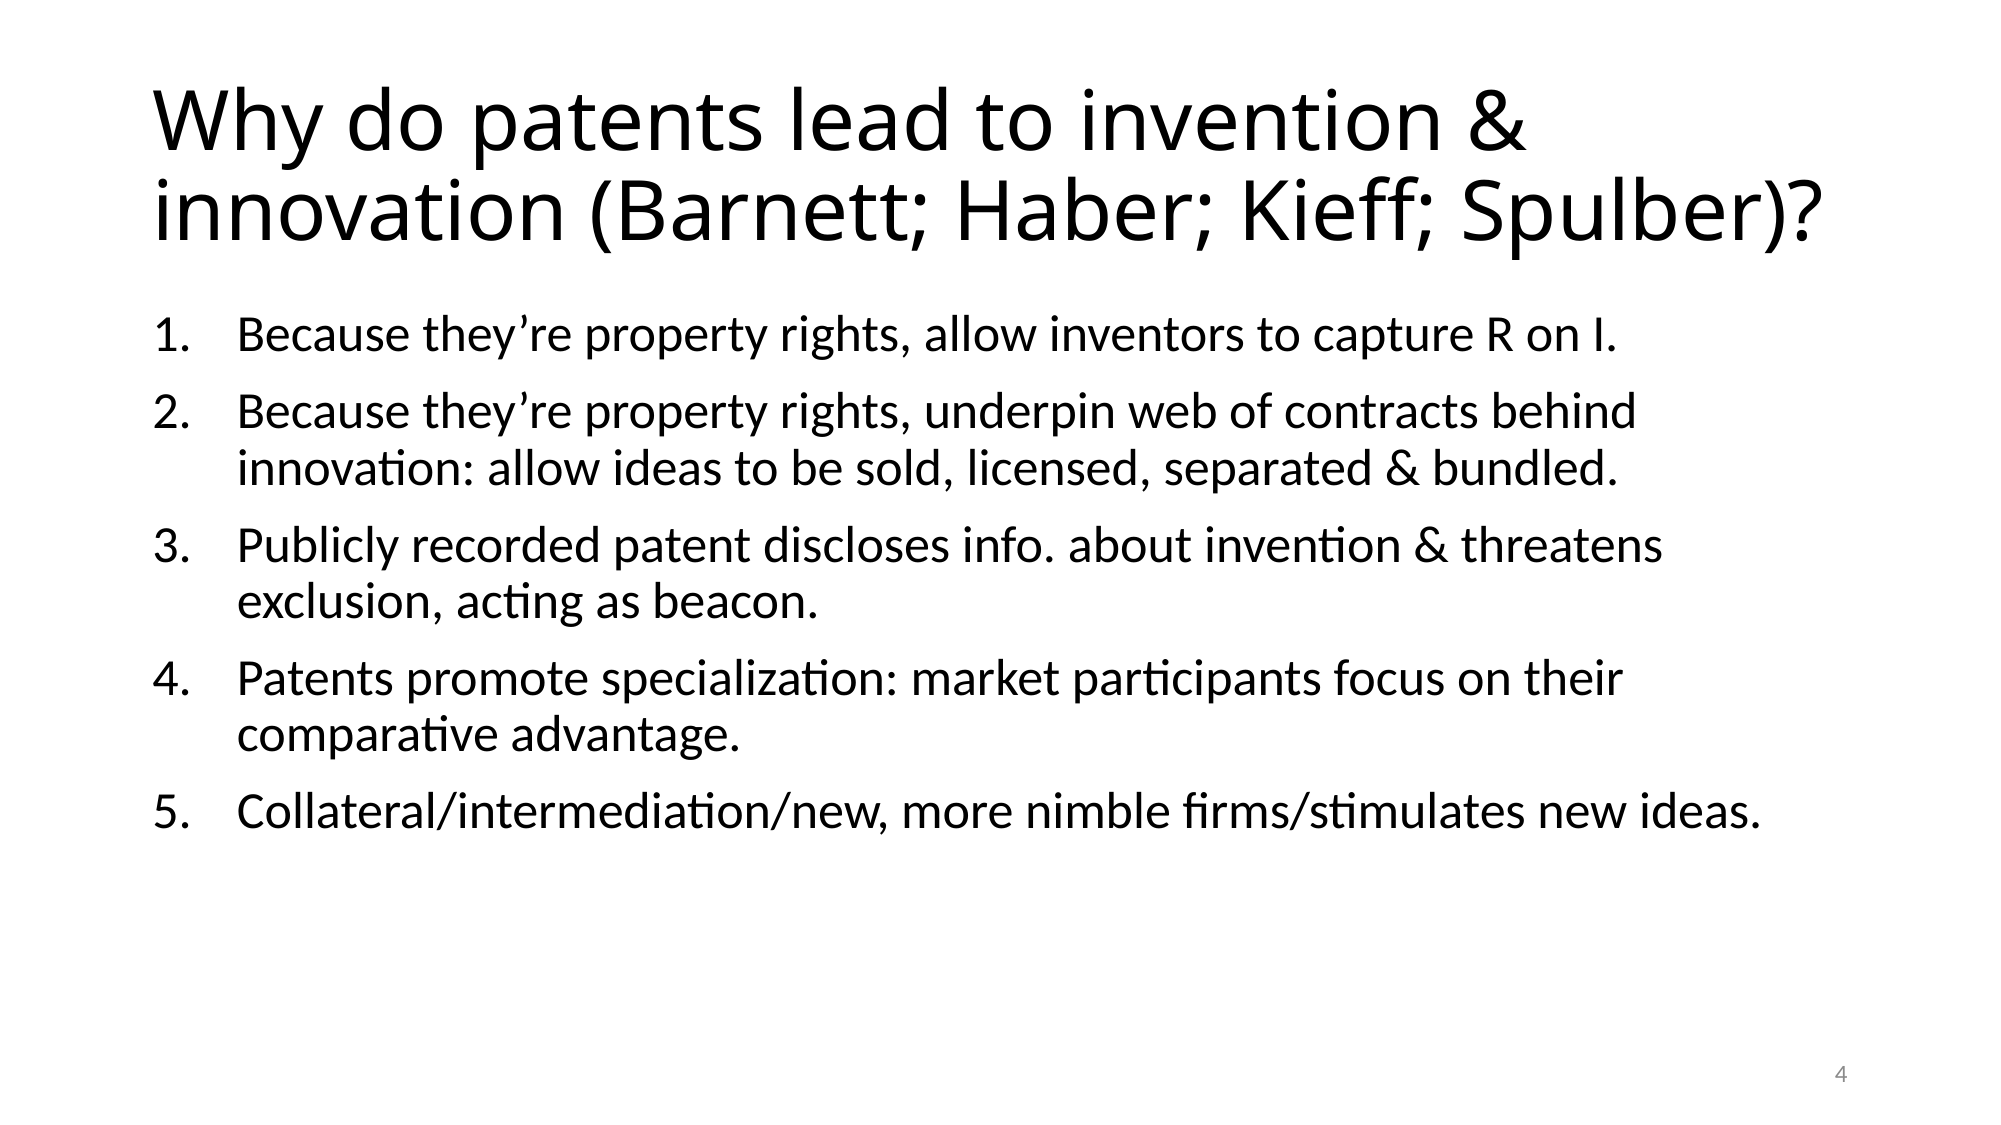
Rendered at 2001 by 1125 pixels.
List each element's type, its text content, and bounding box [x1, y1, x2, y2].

title Why do patents lead to invention & innovation (Barnett; Haber; Kieff; Spulber)? [137, 59, 1863, 278]
list Because they’re property rights, allow inventors to capture R on I. Because they’re property rights, underpin web of contracts behind innovation: allow ideas to be sold, licensed, separated & bundled. Publicly recorded patent discloses info. about invention & threatens exclusion, acting as beacon. Patents promote specialization: market participants focus on their comparative advantage. Collateral/intermediation/new, more nimble firms/stimulates new ideas. [137, 299, 1863, 1014]
slide_number 4 [1412, 1042, 1863, 1103]
